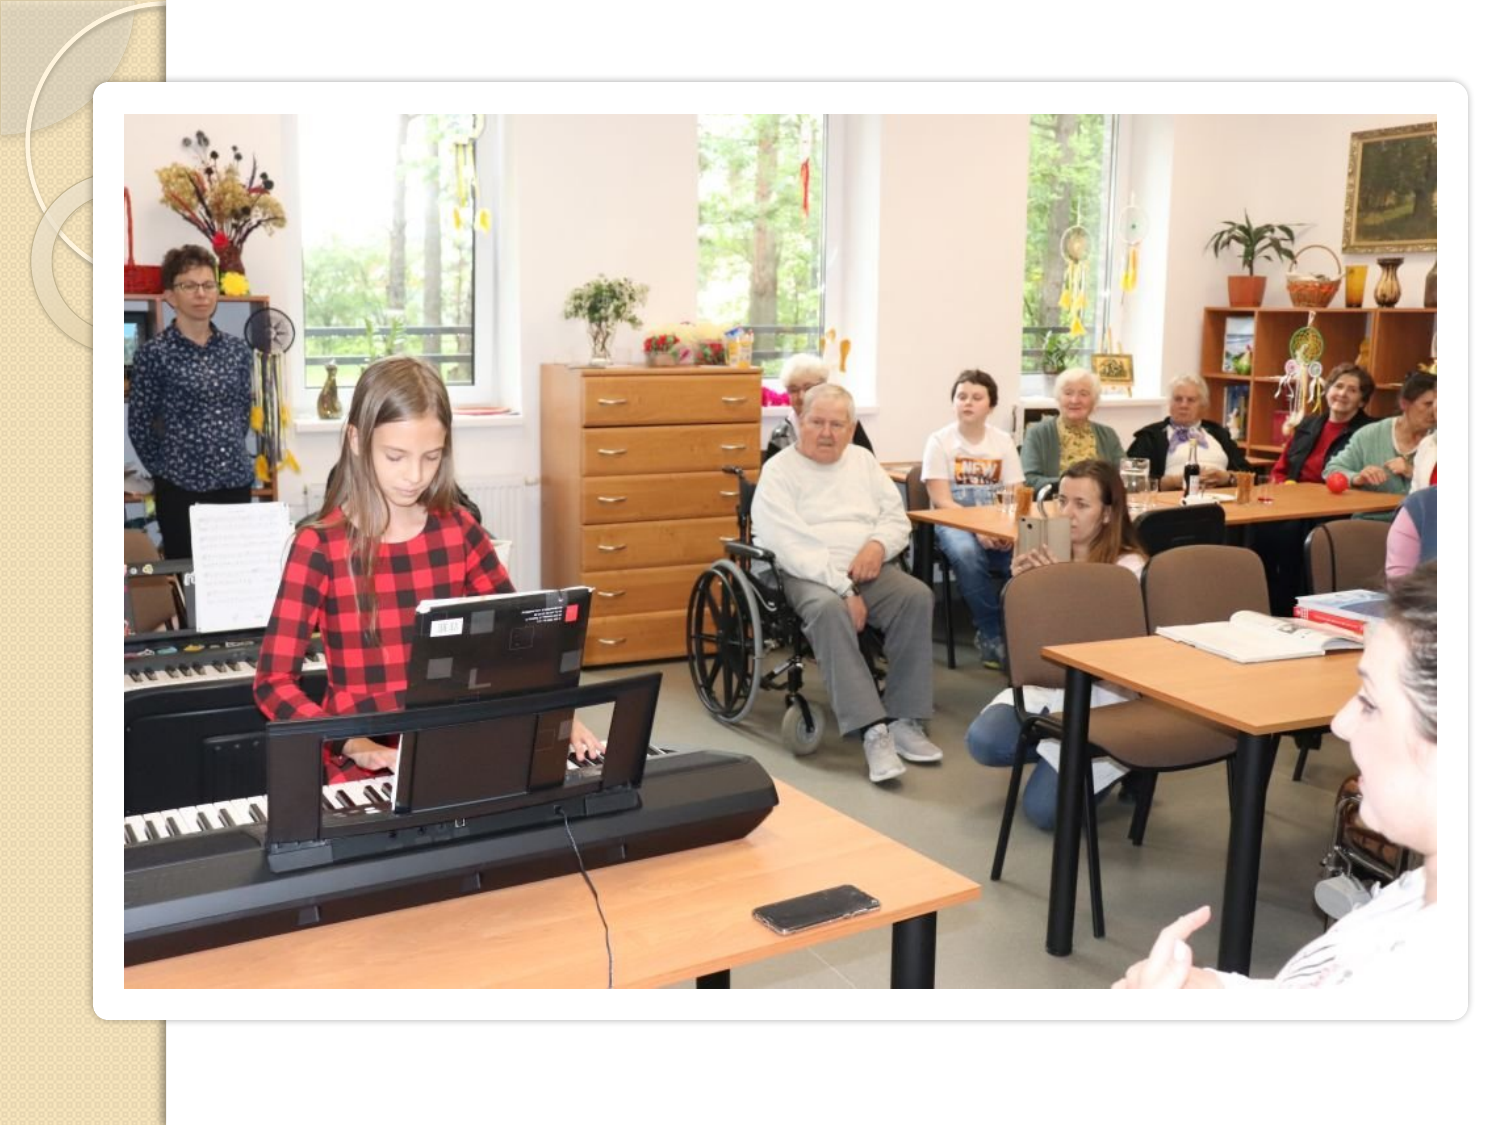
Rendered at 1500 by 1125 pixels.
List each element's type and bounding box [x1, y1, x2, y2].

picture [123, 113, 1437, 990]
